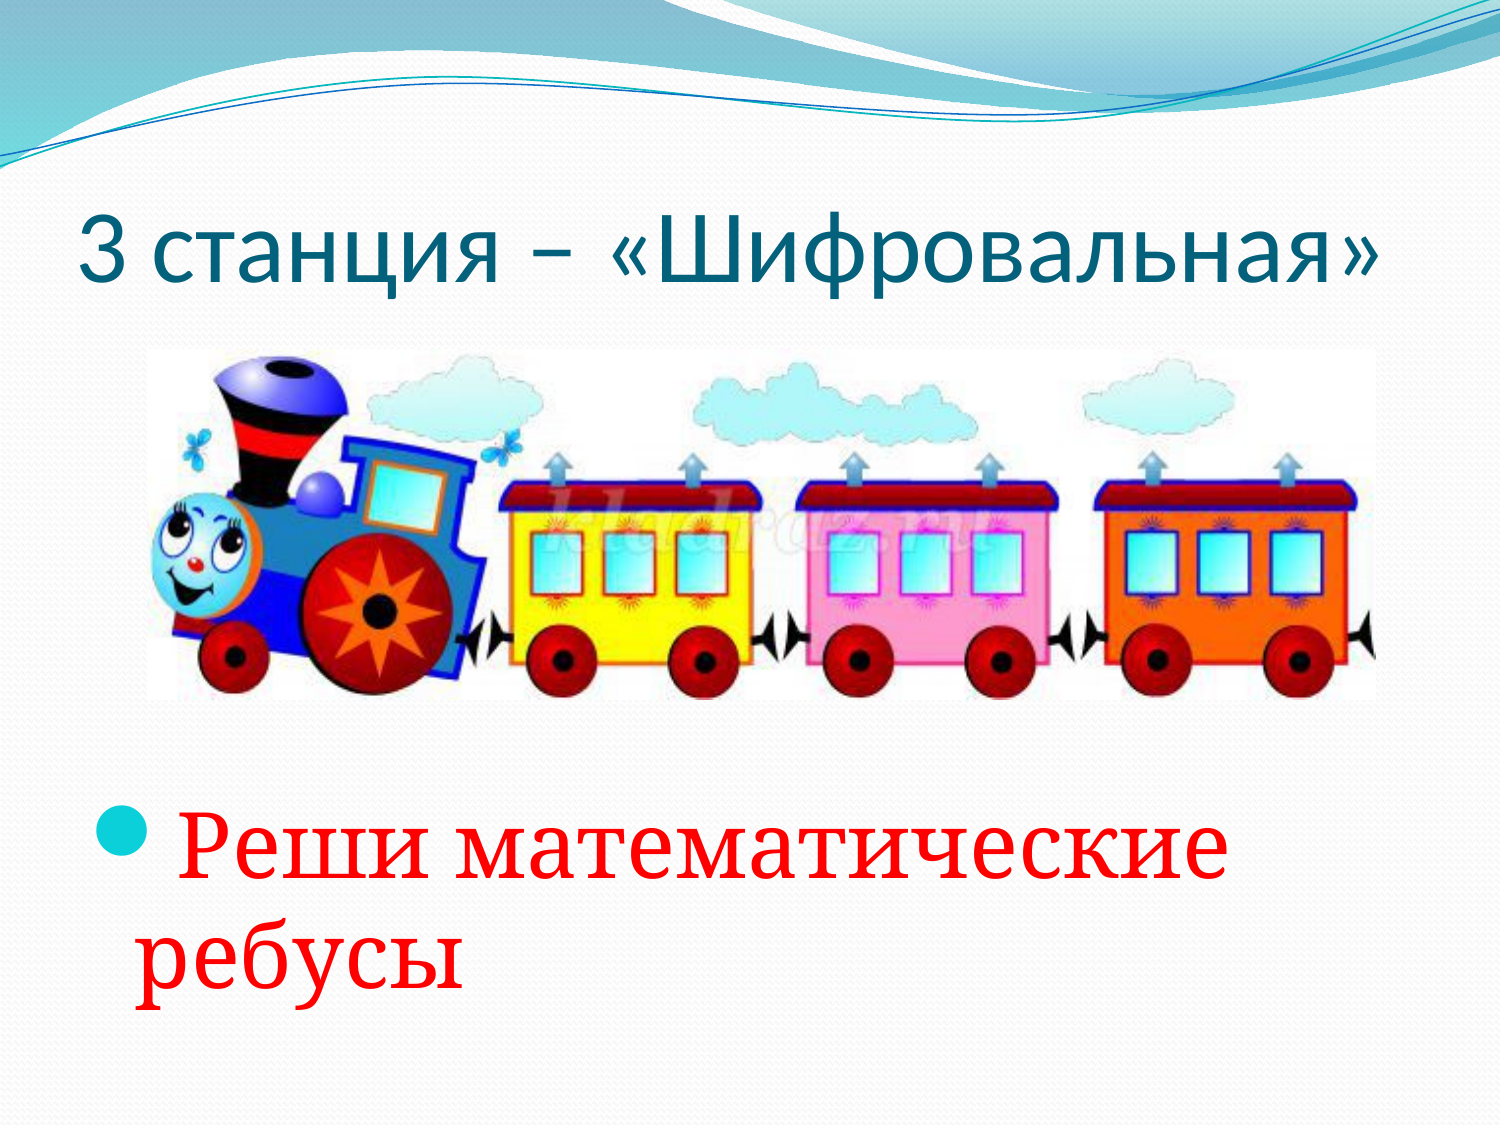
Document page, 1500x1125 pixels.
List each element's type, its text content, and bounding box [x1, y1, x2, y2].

title 3 станция – «Шифровальная» [75, 115, 1425, 303]
list Реши математические ребусы [75, 317, 1425, 1038]
picture [147, 349, 1377, 700]
